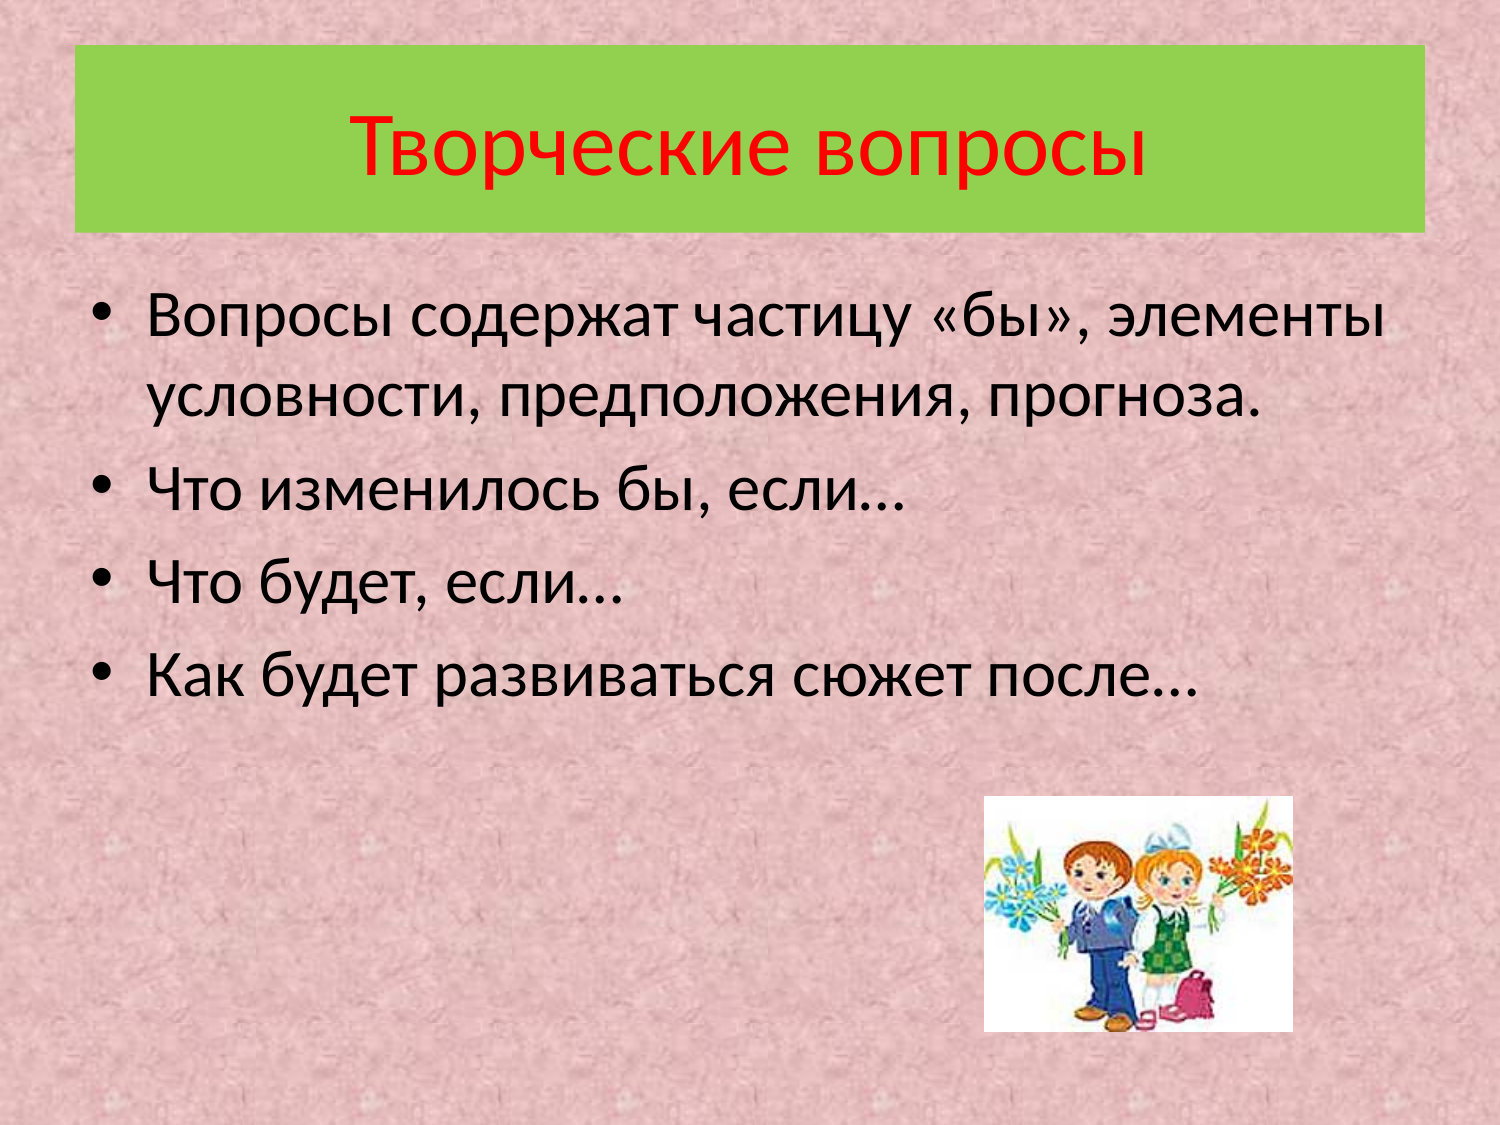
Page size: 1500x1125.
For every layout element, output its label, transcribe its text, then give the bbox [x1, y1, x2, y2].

picture [0, 0, 1500, 1125]
title Творческие вопросы [75, 45, 1425, 233]
list Вопросы содержат частицу «бы», элементы условности, предположения, прогноза. Что изменилось бы, если… Что будет, если… Как будет развиваться сюжет после… [75, 262, 1425, 1005]
